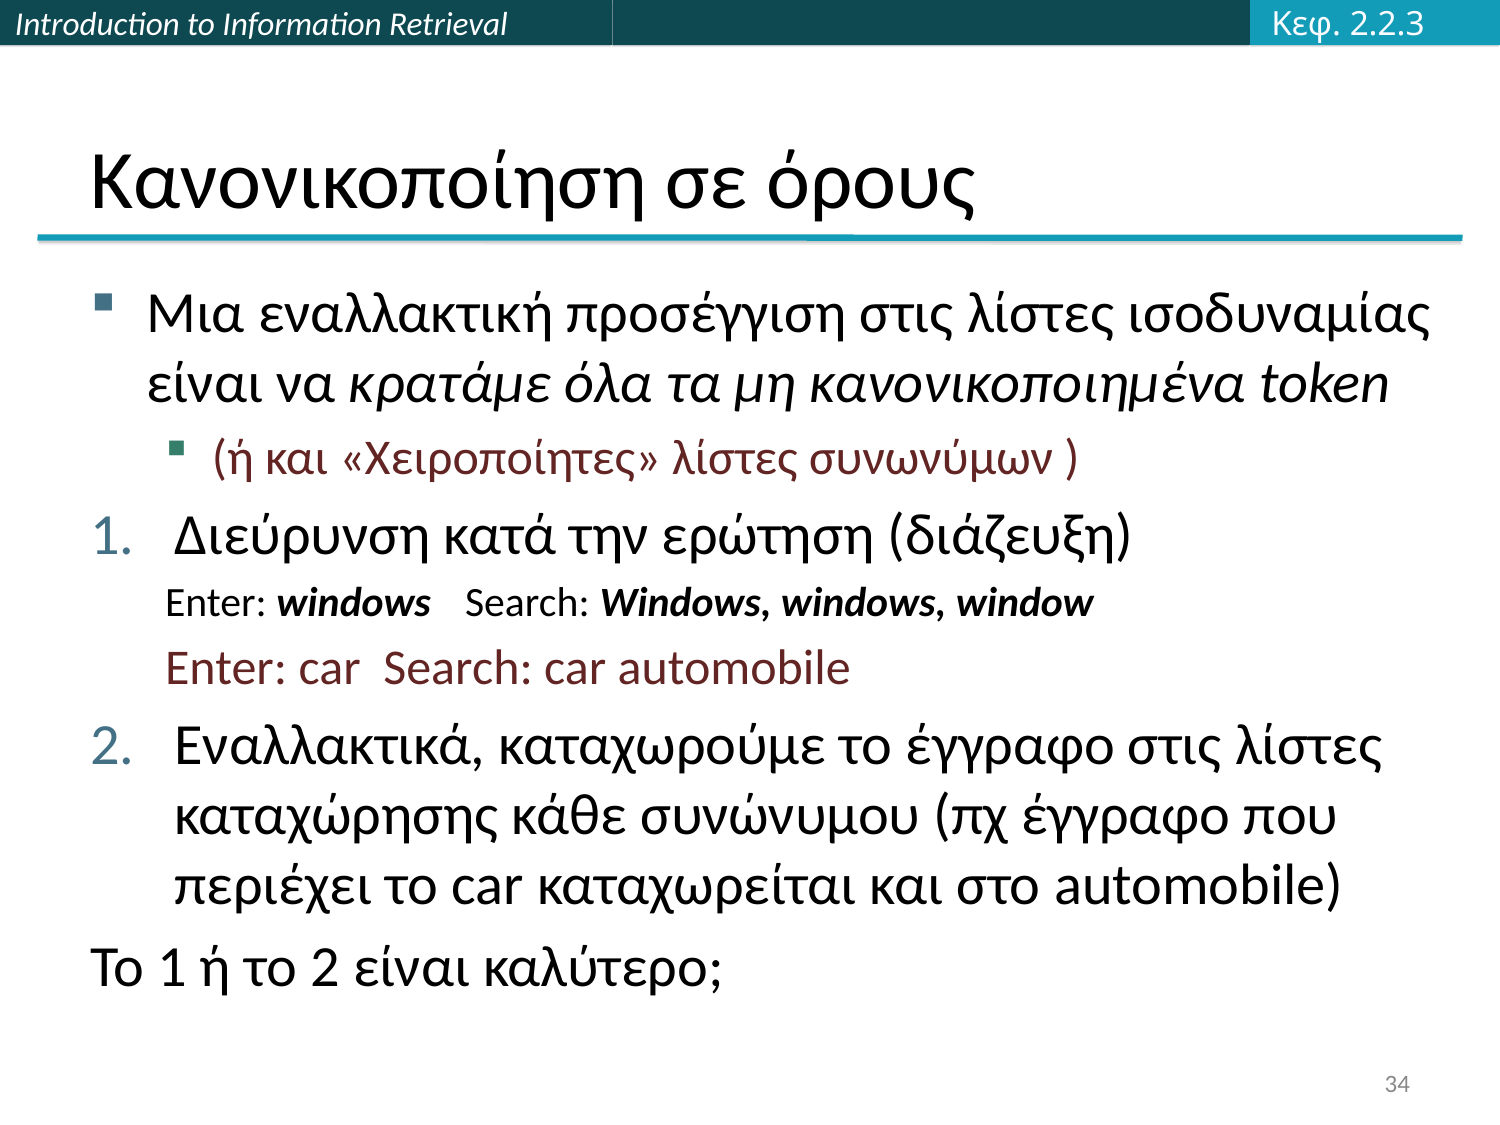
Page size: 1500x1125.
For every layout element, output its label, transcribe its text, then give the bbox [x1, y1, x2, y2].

title Κανονικοποίηση σε όρους [74, 44, 1426, 233]
list Μια εναλλακτική προσέγγιση στις λίστες ισοδυναμίας είναι να κρατάμε όλα τα μη κανονικοποιημένα token (ή και «Χειροποίητες» λίστες συνωνύμων ) Διεύρυνση κατά την ερώτηση (διάζευξη) Enter: windows Search: Windows, windows, window Enter: car Search: car automobile Εναλλακτικά, καταχωρούμε το έγγραφο στις λίστες καταχώρησης κάθε συνώνυμου (πχ έγγραφο που περιέχει το car καταχωρείται και στο automobile) Το 1 ή το 2 είναι καλύτερο; [74, 266, 1471, 1076]
text_box Κεφ. 2.2.3 [1256, 0, 1440, 50]
slide_number 34 [1074, 1062, 1425, 1103]
